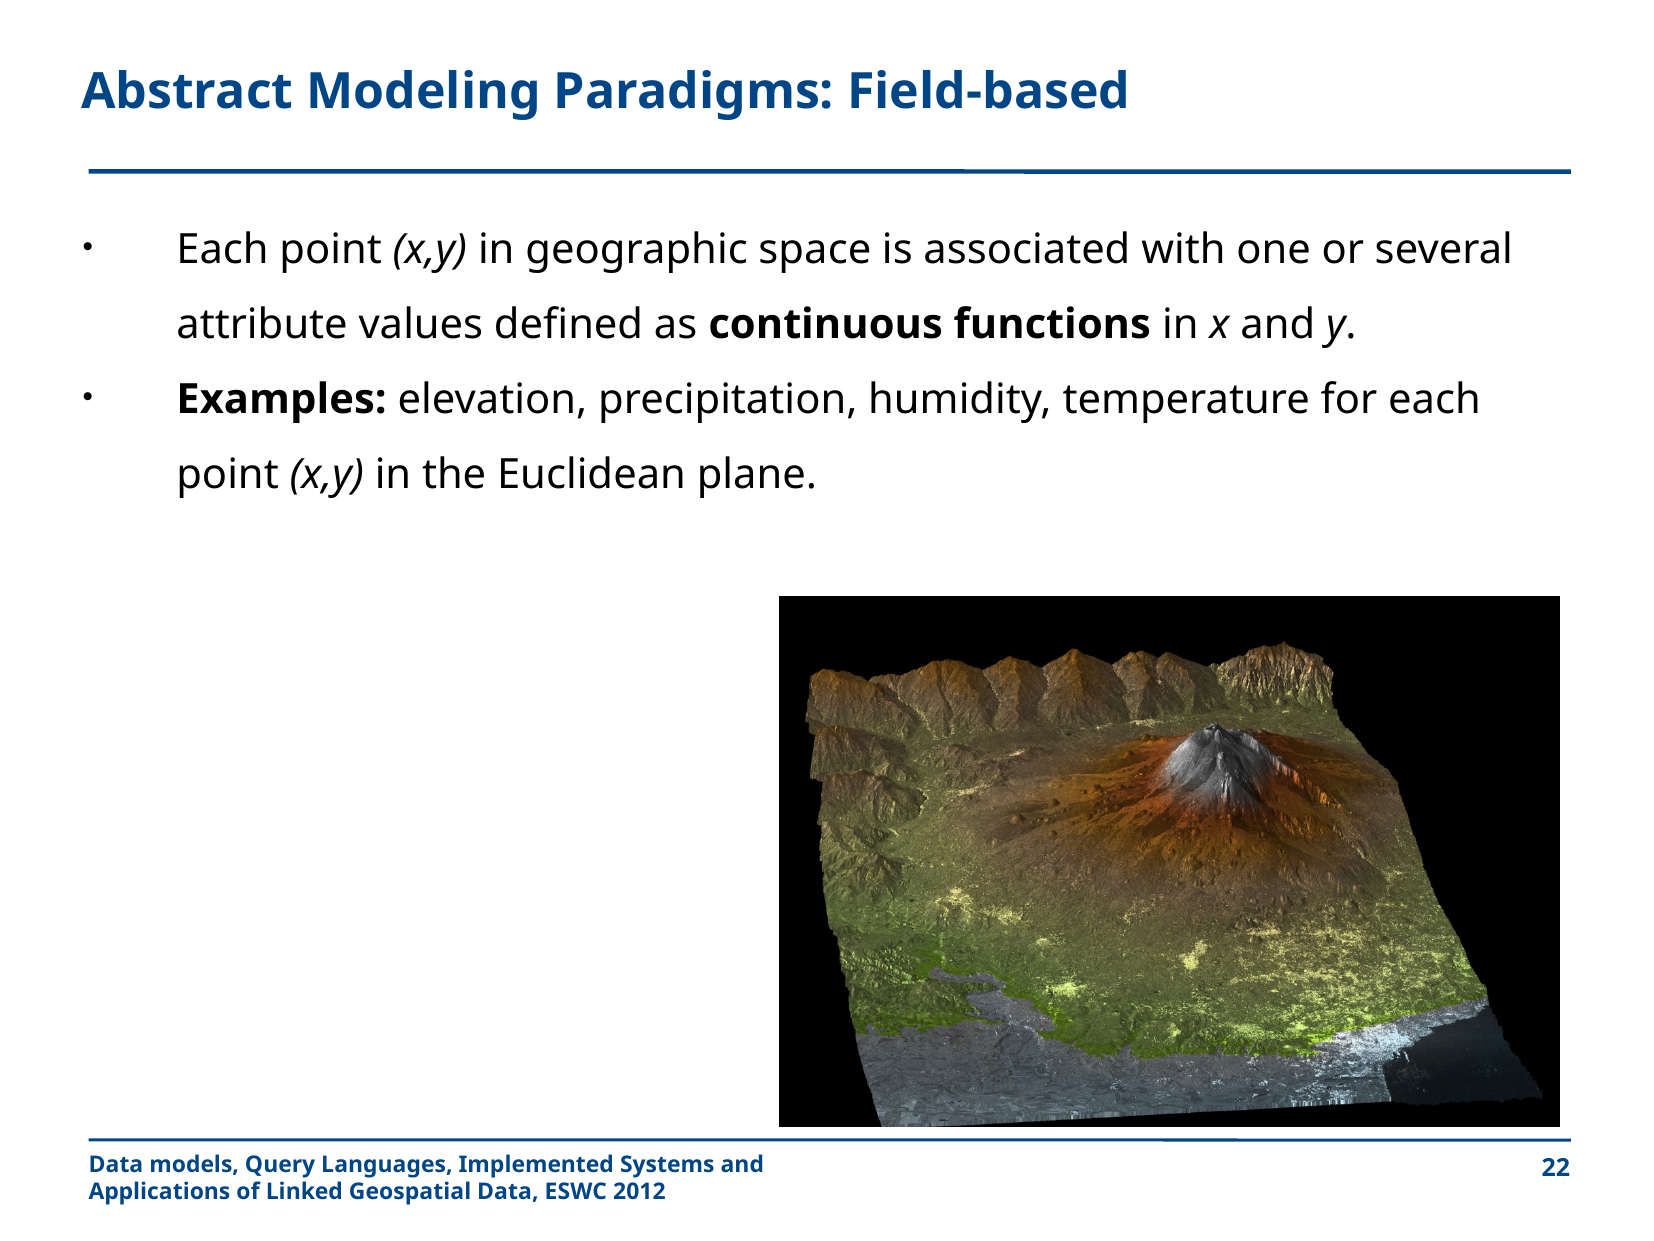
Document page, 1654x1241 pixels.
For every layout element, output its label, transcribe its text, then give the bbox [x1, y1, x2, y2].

text_box 22 [1185, 1151, 1571, 1216]
text_box Each point (x,y) in geographic space is associated with one or several attribute values defined as continuous functions in x and y. Examples: elevation, precipitation, humidity, temperature for each point (x,y) in the Euclidean plane. [82, 194, 1571, 1140]
picture [779, 596, 1560, 1127]
text_box Abstract Modeling Paradigms: Field-based [81, 50, 1477, 131]
